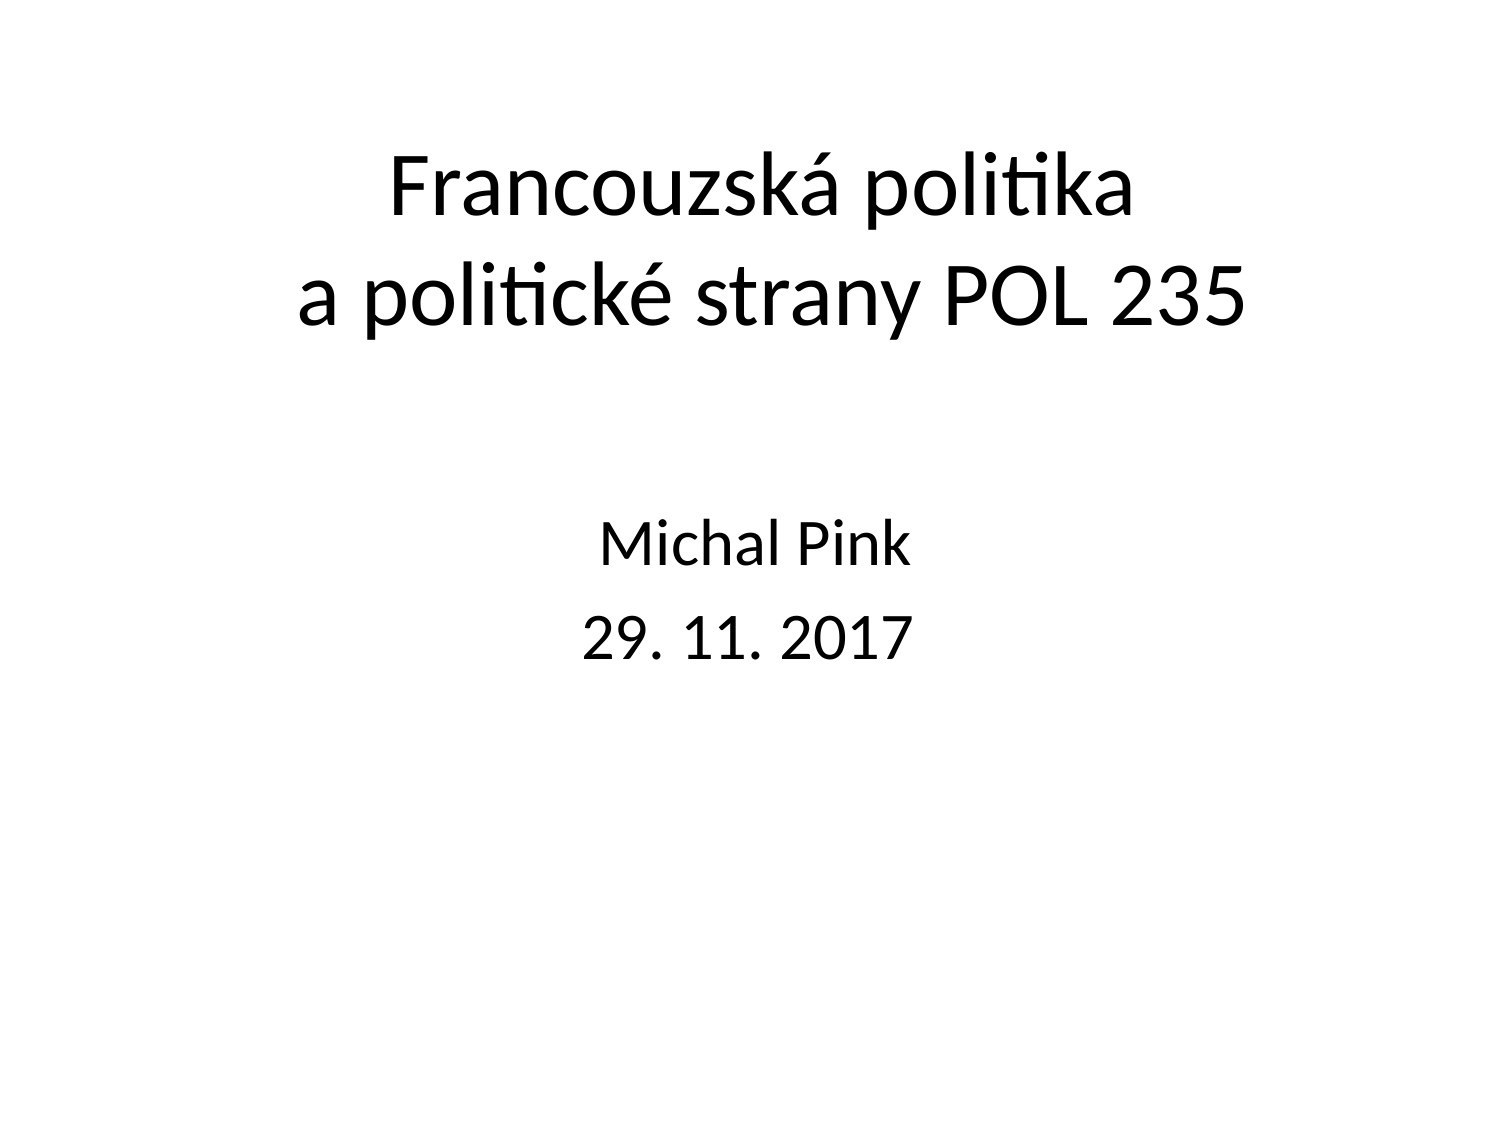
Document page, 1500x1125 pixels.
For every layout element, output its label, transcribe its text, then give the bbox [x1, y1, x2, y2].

title Francouzská politika a politické strany POL 235 [135, 113, 1411, 355]
subtitle Michal Pink 29. 11. 2017 [230, 491, 1281, 906]
